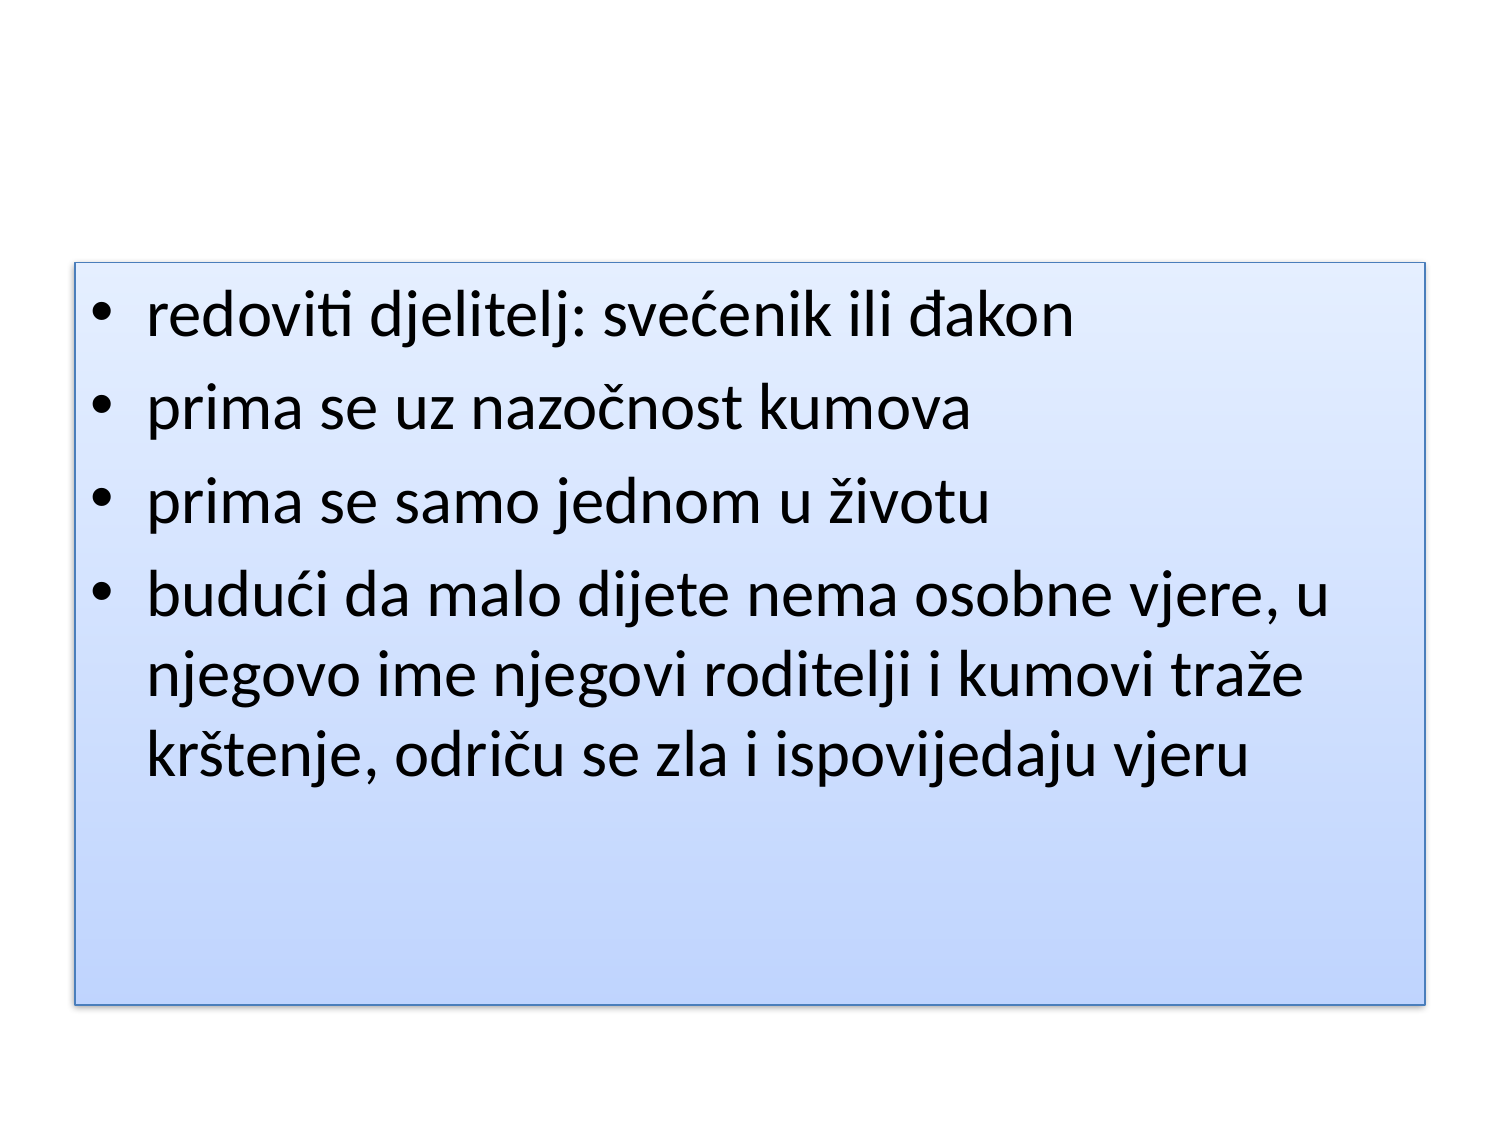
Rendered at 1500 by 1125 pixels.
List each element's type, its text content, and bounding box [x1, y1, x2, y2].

list redoviti djelitelj: svećenik ili đakon prima se uz nazočnost kumova prima se samo jednom u životu budući da malo dijete nema osobne vjere, u njegovo ime njegovi roditelji i kumovi traže krštenje, odriču se zla i ispovijedaju vjeru [74, 262, 1426, 1006]
